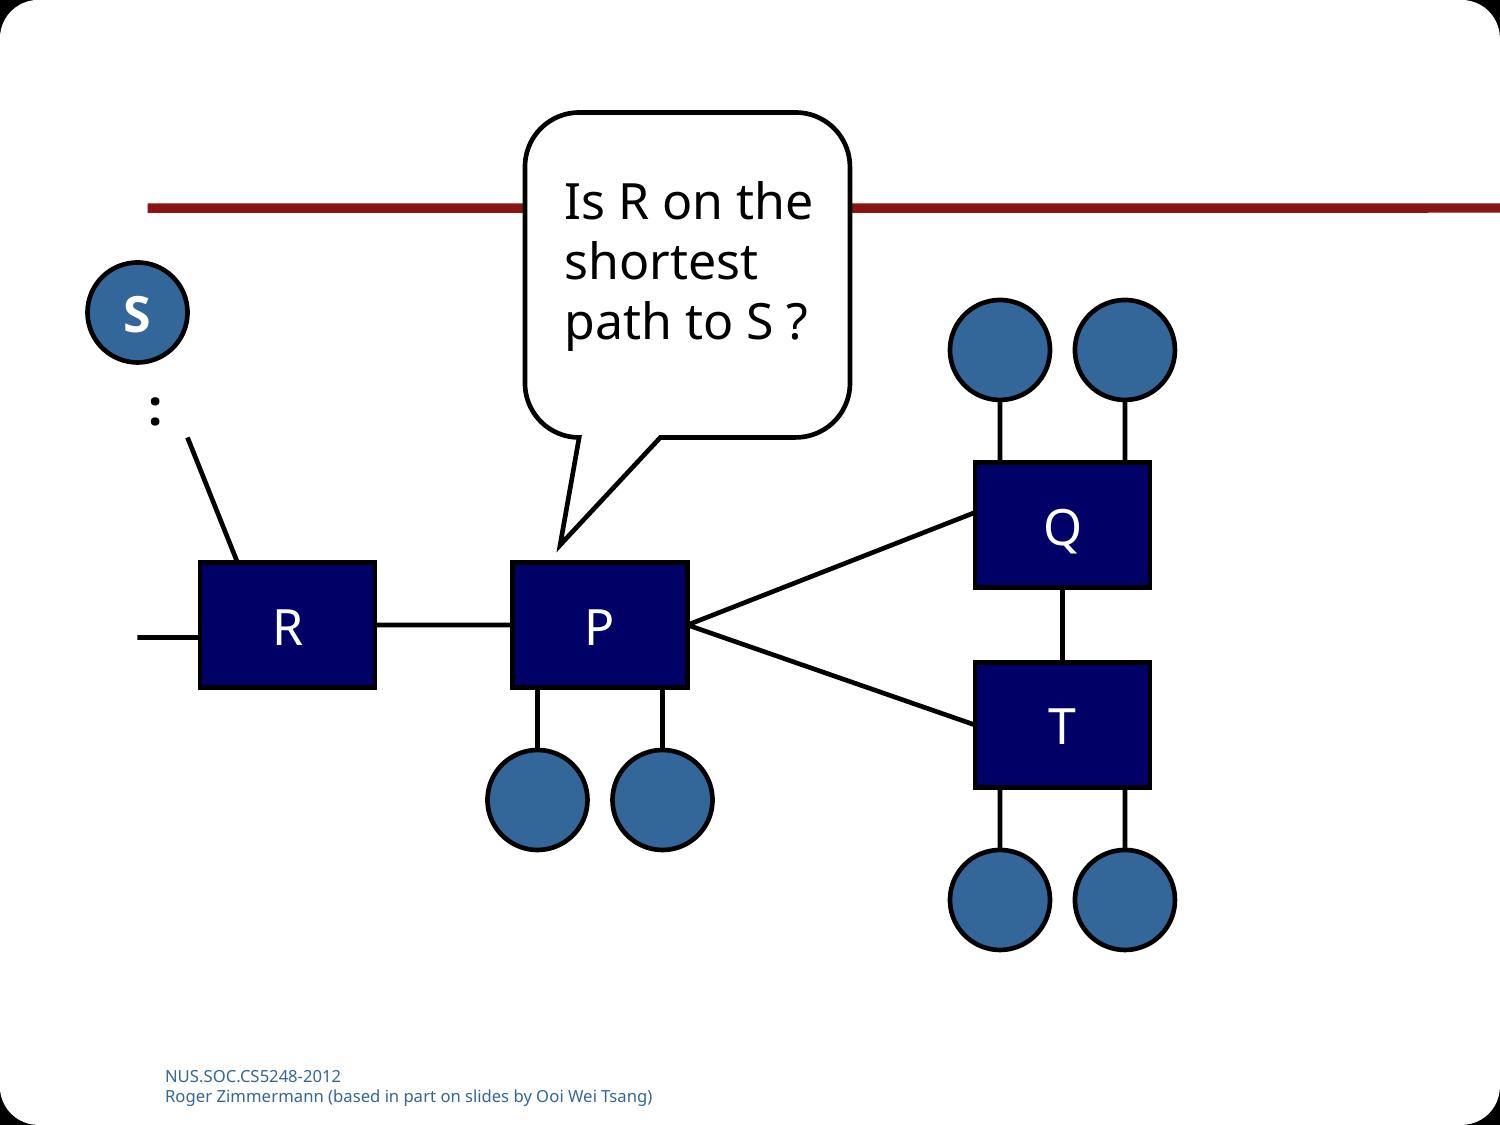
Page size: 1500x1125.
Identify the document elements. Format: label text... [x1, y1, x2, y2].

text_box T [975, 662, 1150, 788]
text_box Is R on the shortest path to S ? [549, 162, 850, 358]
text_box [487, 750, 588, 850]
slide_number NUS.SOC.CS5248-2012 Roger Zimmermann (based in part on slides by Ooi Wei Tsang) [149, 1058, 549, 1101]
text_box [525, 112, 850, 546]
text_box [1074, 299, 1175, 400]
text_box [950, 299, 1051, 400]
footer [549, 1024, 1038, 1101]
text_box : [134, 368, 178, 443]
text_box S [87, 262, 188, 363]
text_box R [200, 562, 375, 688]
text_box [612, 750, 713, 850]
text_box P [512, 562, 688, 688]
text_box [950, 849, 1051, 950]
text_box Q [975, 462, 1150, 588]
text_box [1074, 849, 1175, 950]
